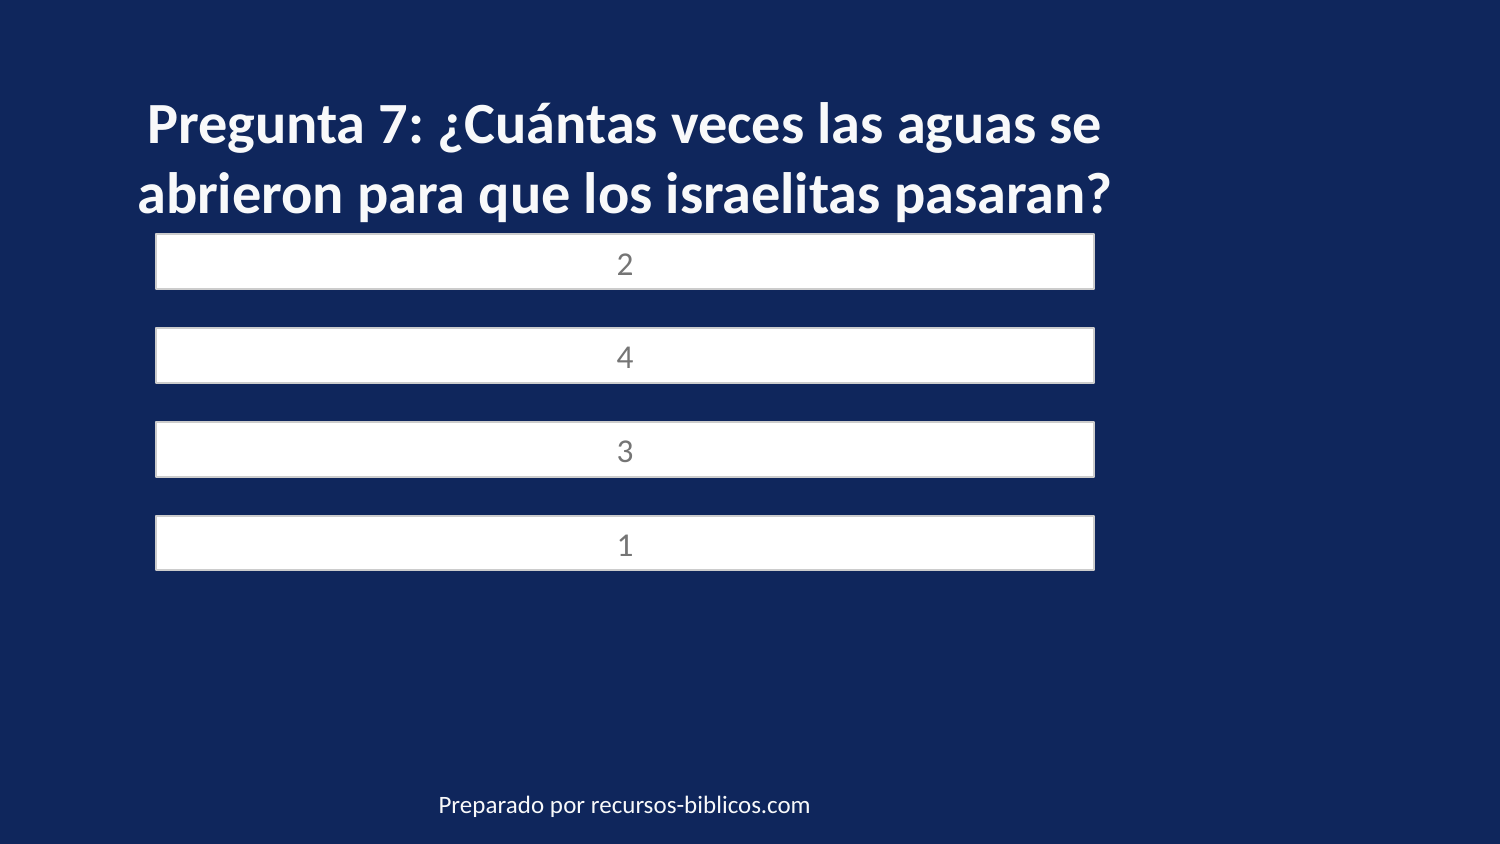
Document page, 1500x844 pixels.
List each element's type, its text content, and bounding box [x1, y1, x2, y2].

text_box Pregunta 7: ¿Cuántas veces las aguas se abrieron para que los israelitas pasaran? [78, 78, 1172, 233]
text_box 1 [156, 515, 1094, 571]
text_box 4 [156, 328, 1094, 383]
text_box 3 [156, 421, 1094, 477]
text_box Preparado por recursos-biblicos.com [78, 781, 1172, 827]
text_box 2 [156, 234, 1094, 290]
